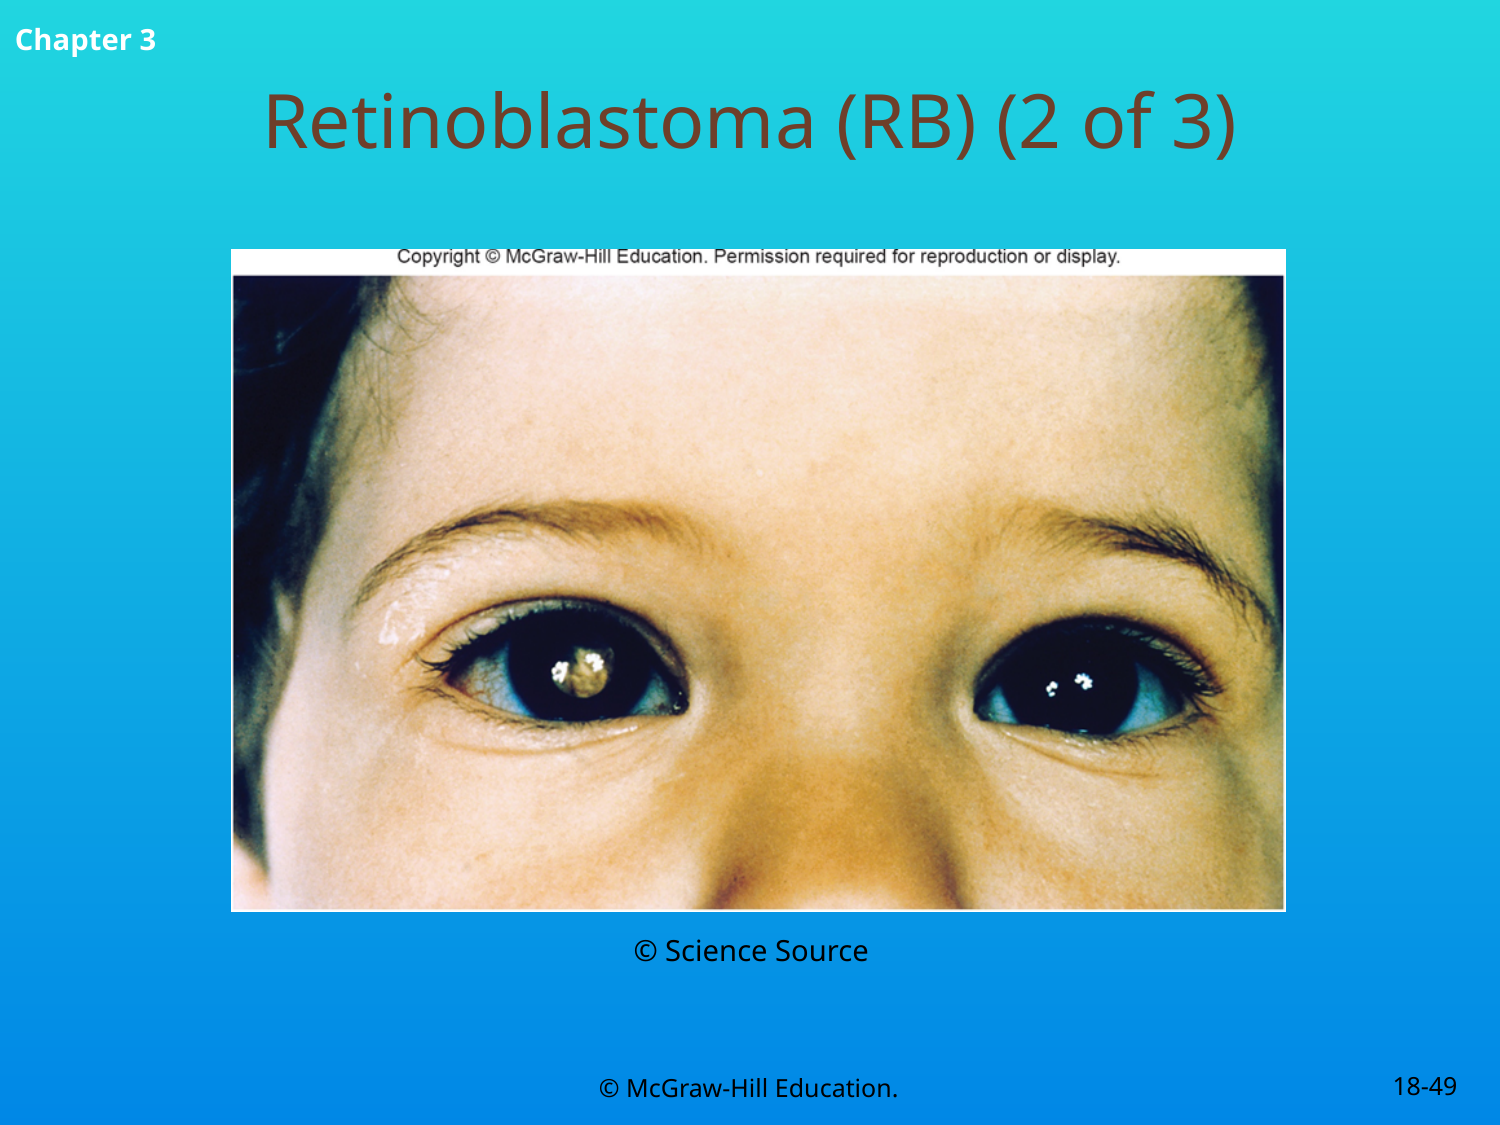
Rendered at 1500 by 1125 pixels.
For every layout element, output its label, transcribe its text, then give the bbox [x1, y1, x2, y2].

title Retinoblastoma (RB) (2 of 3) [25, 24, 1475, 213]
picture [0, 249, 1500, 912]
picture [226, 891, 230, 902]
list © Science Source [515, 924, 988, 983]
